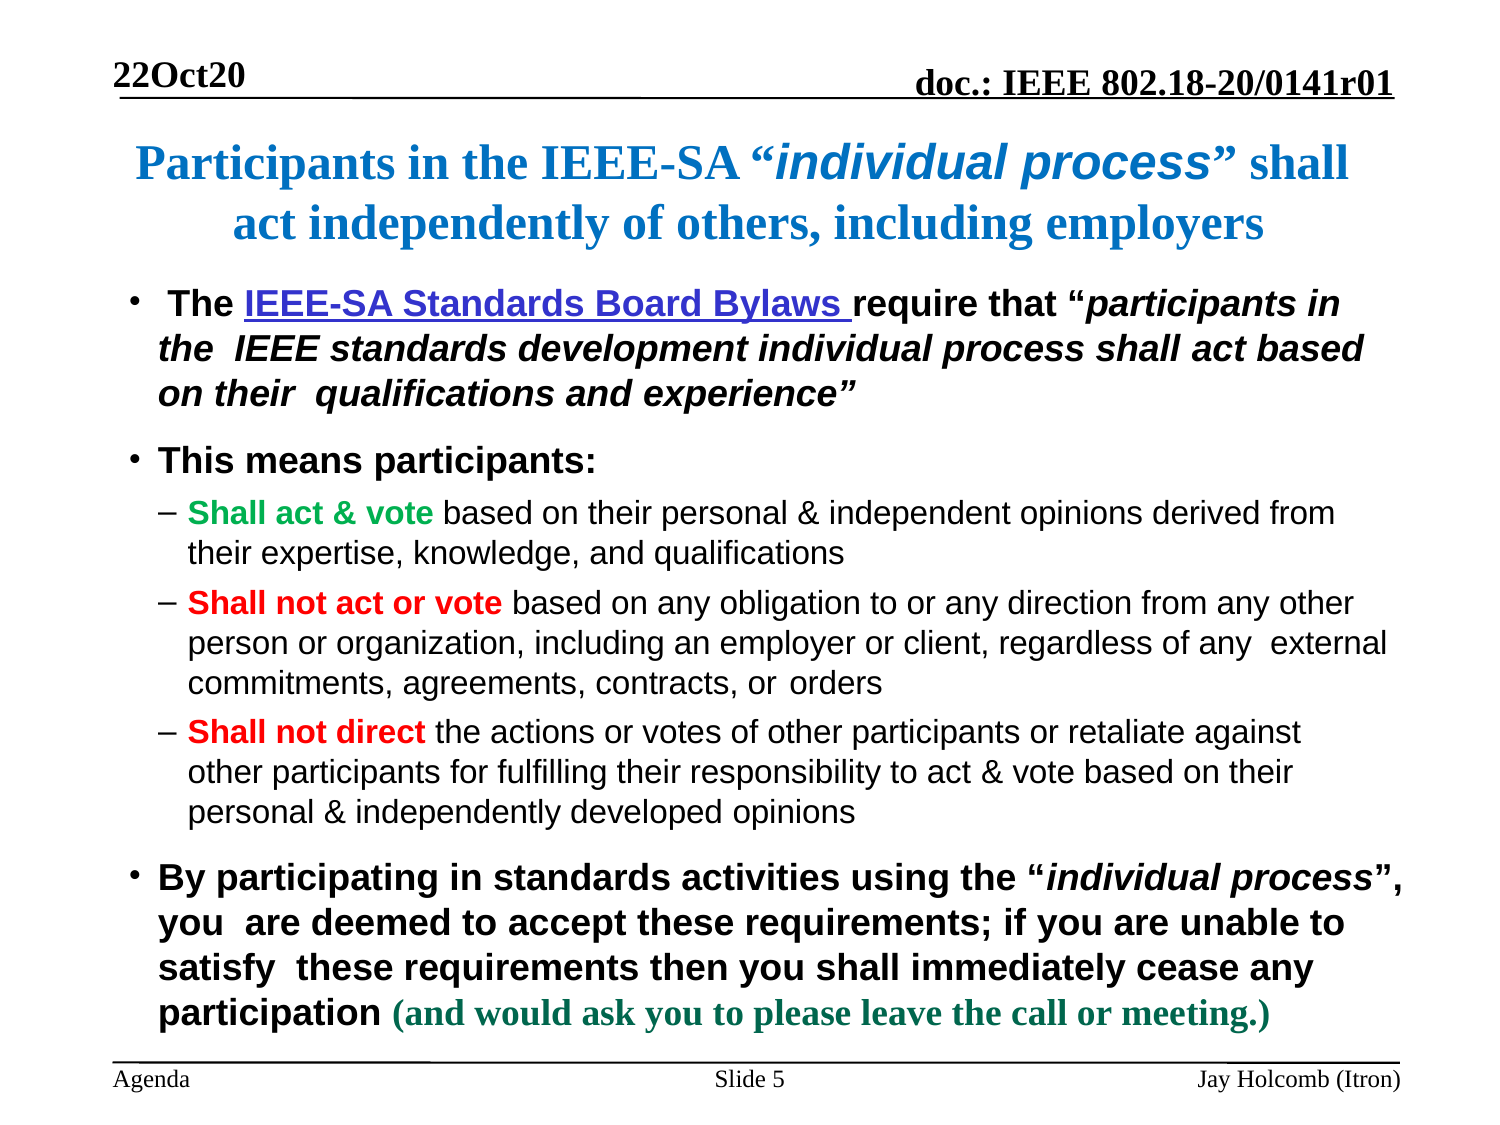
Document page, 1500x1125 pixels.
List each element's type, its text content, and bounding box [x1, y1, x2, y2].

title Participants in the IEEE-SA “individual process” shall act independently of others, including employers [110, 104, 1387, 270]
footer Jay Holcomb (Itron) [878, 1061, 1402, 1093]
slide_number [112, 49, 488, 95]
list The IEEE-SA Standards Board Bylaws require that “participants in the IEEE standards development individual process shall act based on their qualifications and experience” This means participants: Shall act & vote based on their personal & independent opinions derived from their expertise, knowledge, and qualifications Shall not act or vote based on any obligation to or any direction from any other person or organization, including an employer or client, regardless of any external commitments, agreements, contracts, or orders Shall not direct the actions or votes of other participants or retaliate against other participants for fulfilling their responsibility to act & vote based on their personal & independently developed opinions By participating in standards activities using the “individual process”, you are deemed to accept these requirements; if you are unable to satisfy these requirements then you shall immediately cease any participation (and would ask you to please leave the call or meeting.) [110, 270, 1438, 947]
slide_number Slide 5 [699, 1061, 800, 1123]
